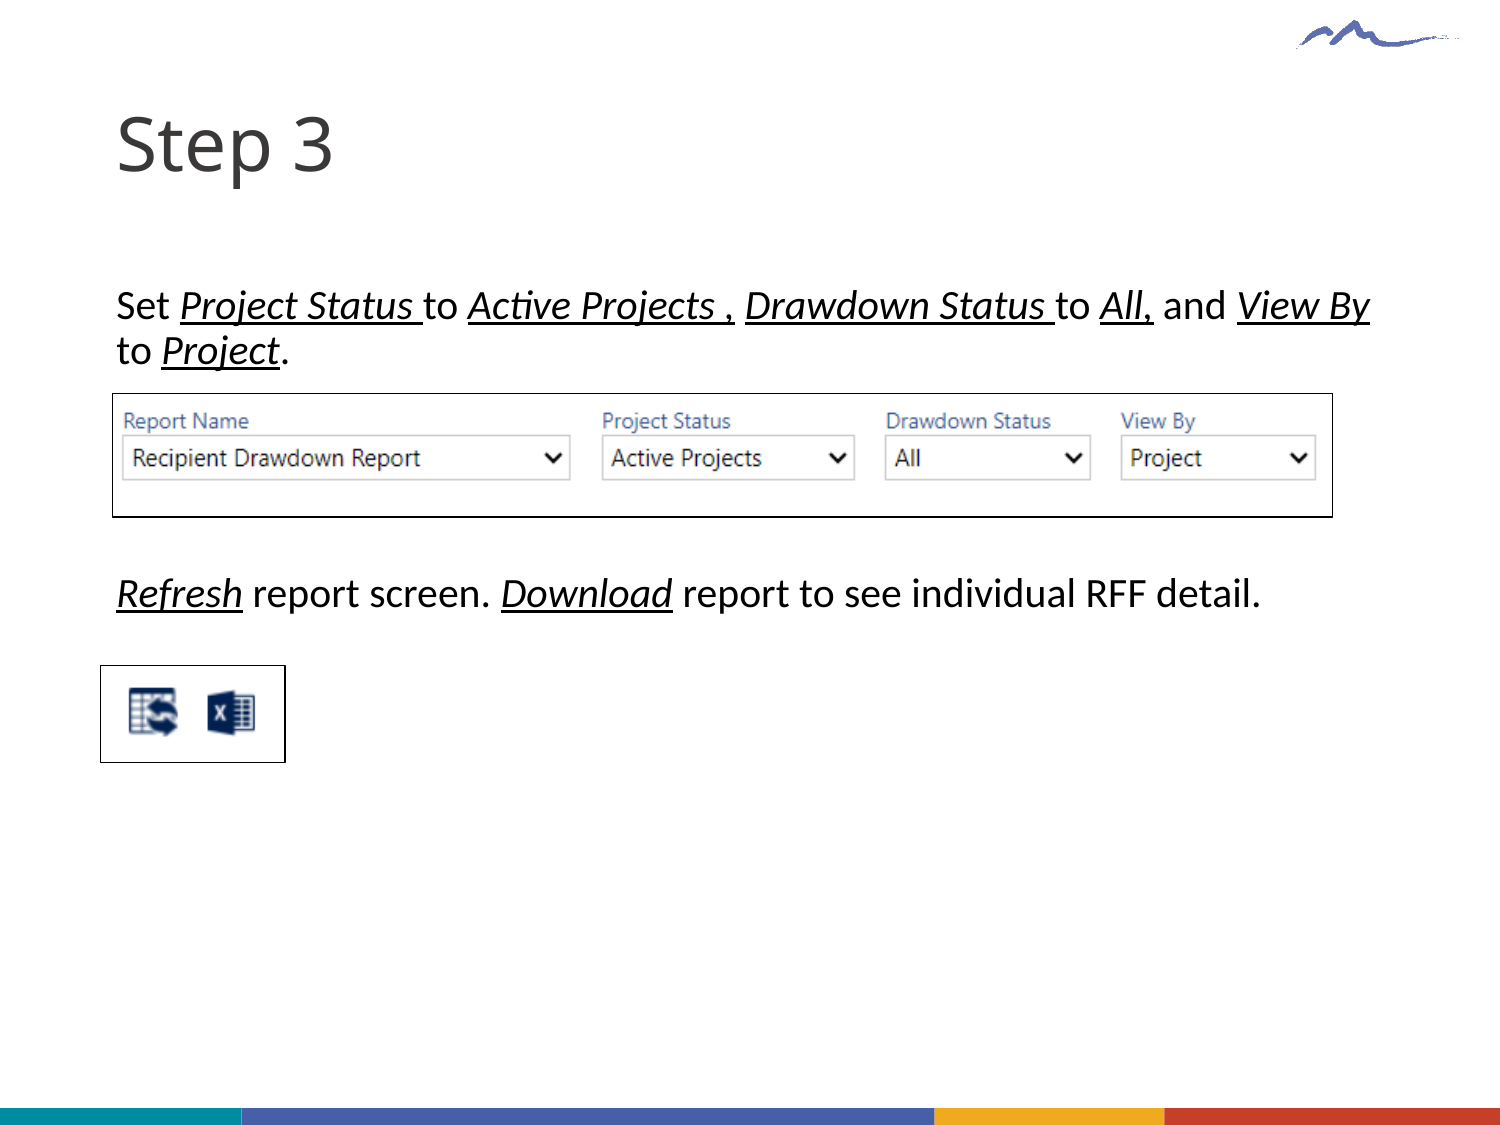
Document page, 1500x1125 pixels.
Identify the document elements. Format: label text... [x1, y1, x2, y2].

title Step 3 [101, 38, 1396, 210]
picture [112, 394, 1332, 517]
picture [1296, 20, 1459, 49]
picture [101, 666, 285, 762]
list Set Project Status to Active Projects , Drawdown Status to All, and View By to Project. Refresh report screen. Download report to see individual RFF detail. [101, 210, 1424, 1028]
